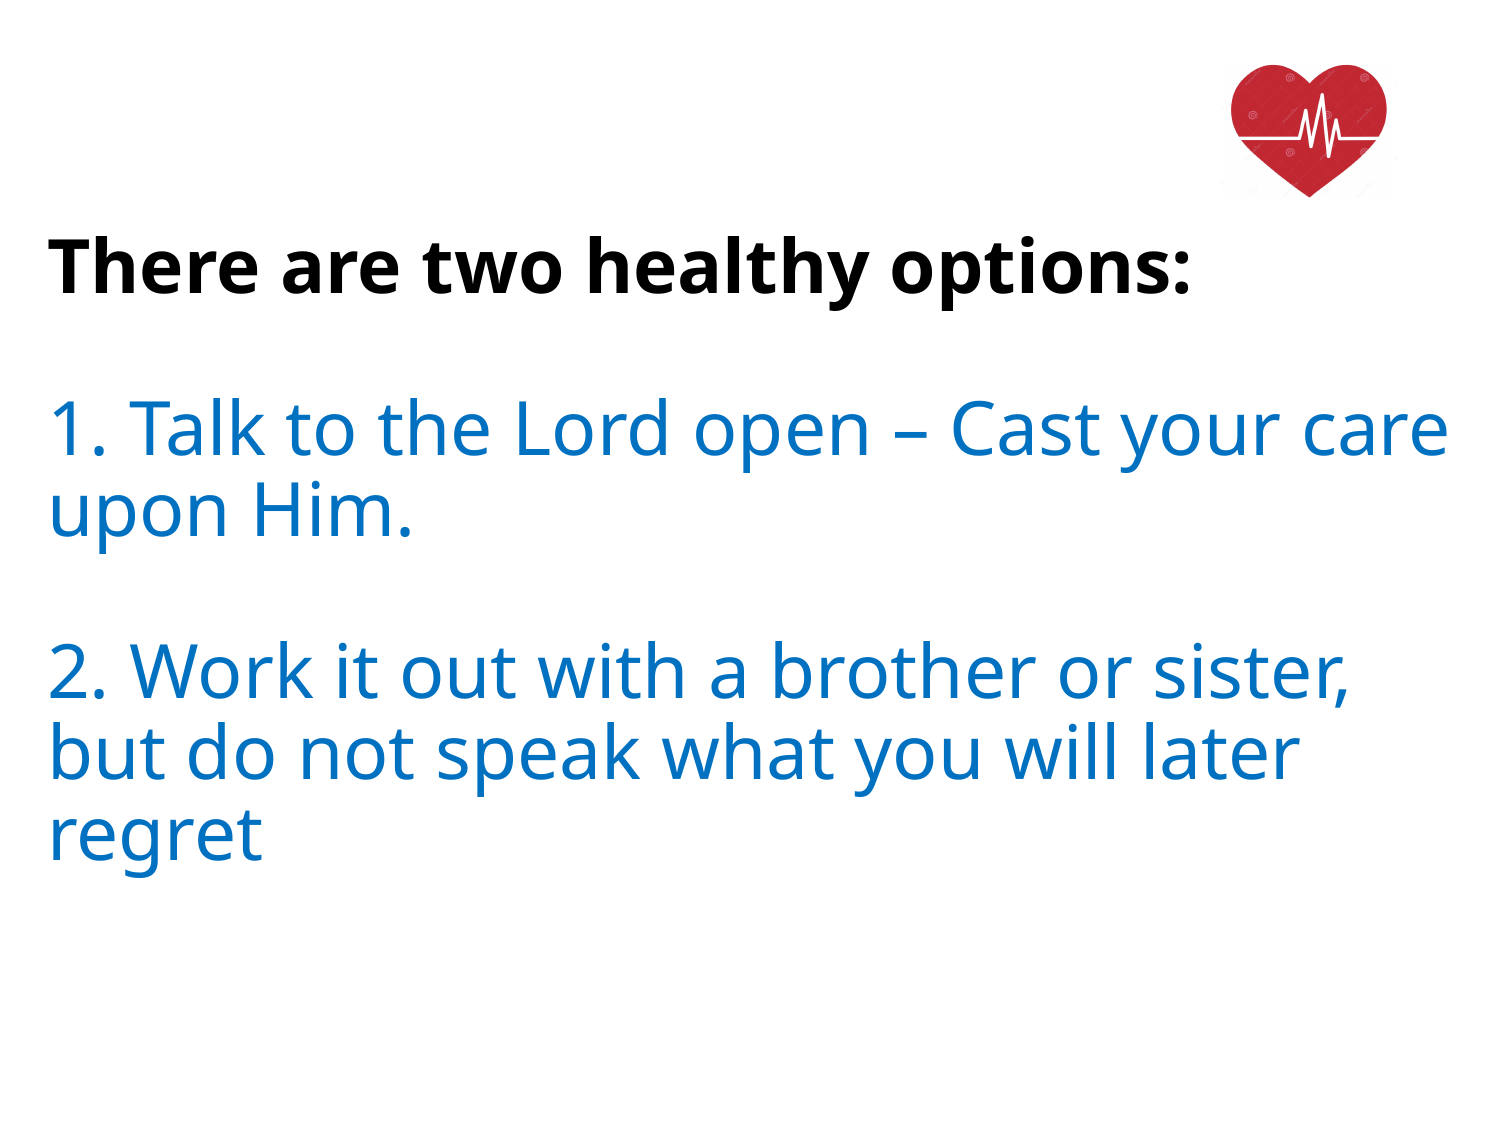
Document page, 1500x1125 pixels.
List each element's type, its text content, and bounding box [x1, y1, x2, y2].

picture [1220, 59, 1398, 203]
list There are two healthy options: 1. Talk to the Lord open – Cast your care upon Him. 2. Work it out with a brother or sister, but do not speak what you will later regret [32, 221, 1468, 1086]
